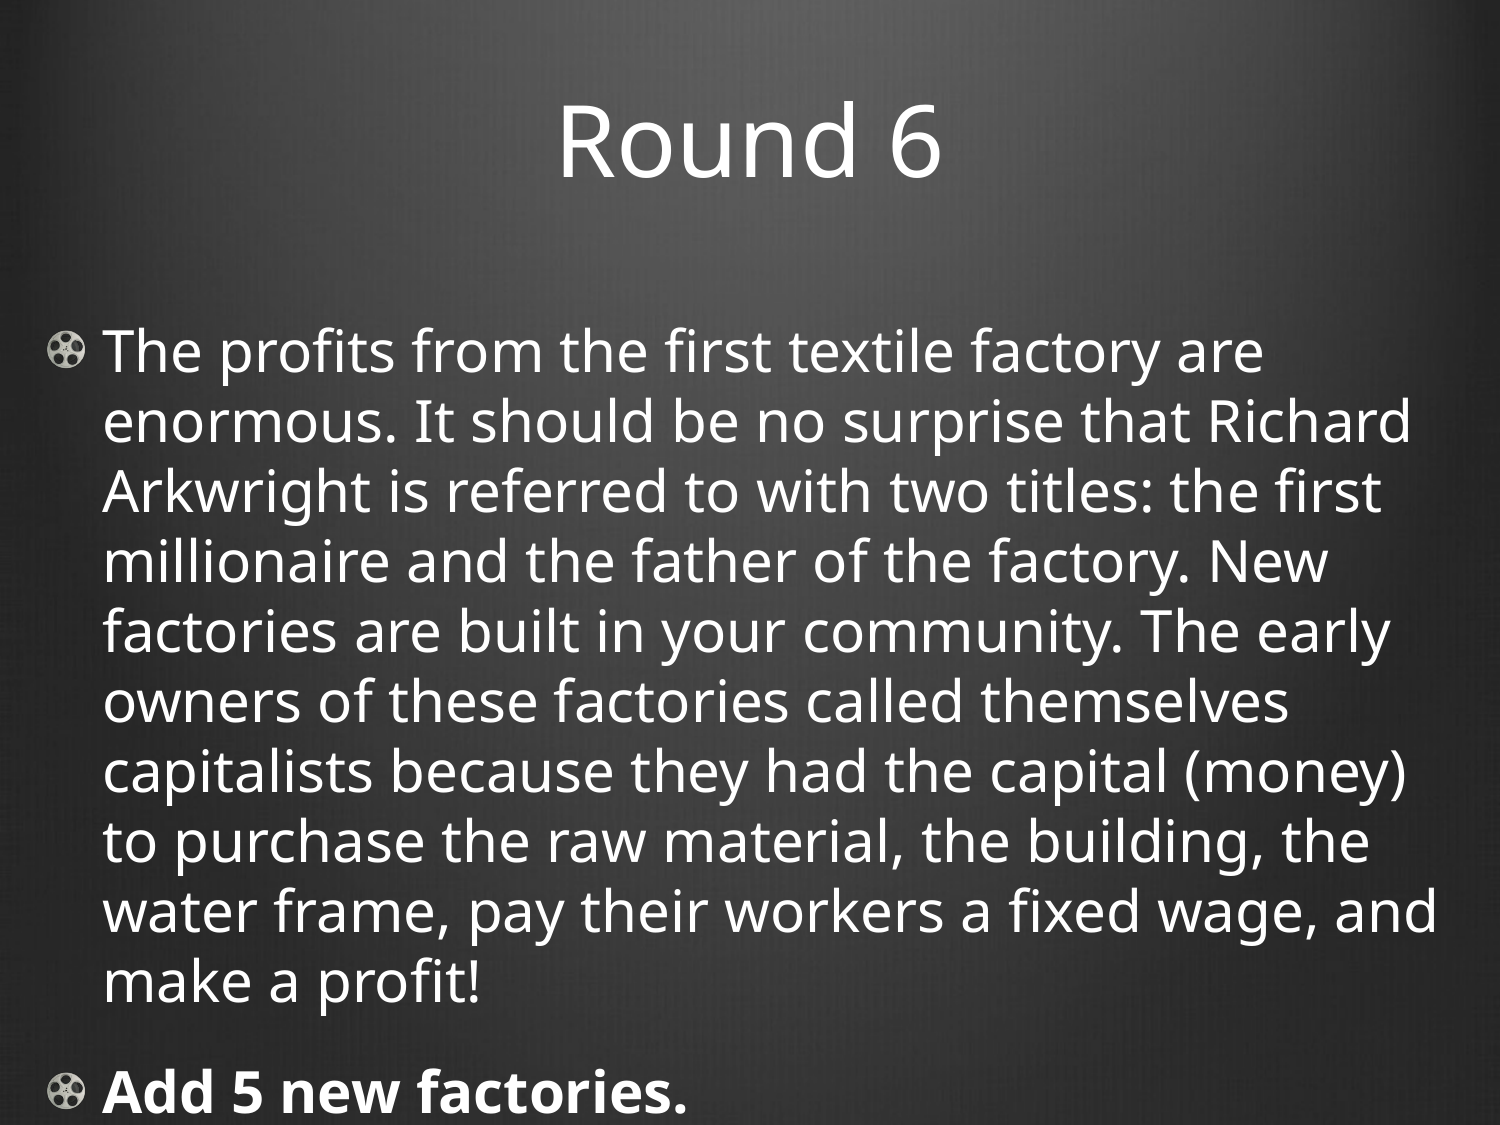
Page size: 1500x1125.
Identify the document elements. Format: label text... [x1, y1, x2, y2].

list The profits from the first textile factory are enormous. It should be no surprise that Richard Arkwright is referred to with two titles: the first millionaire and the father of the factory. New factories are built in your community. The early owners of these factories called themselves capitalists because they had the capital (money) to purchase the raw material, the building, the water frame, pay their workers a fixed wage, and make a profit! Add 5 new factories. [30, 306, 1472, 1083]
picture [45, 1070, 87, 1111]
title Round 6 [112, 19, 1388, 255]
picture [45, 328, 87, 370]
